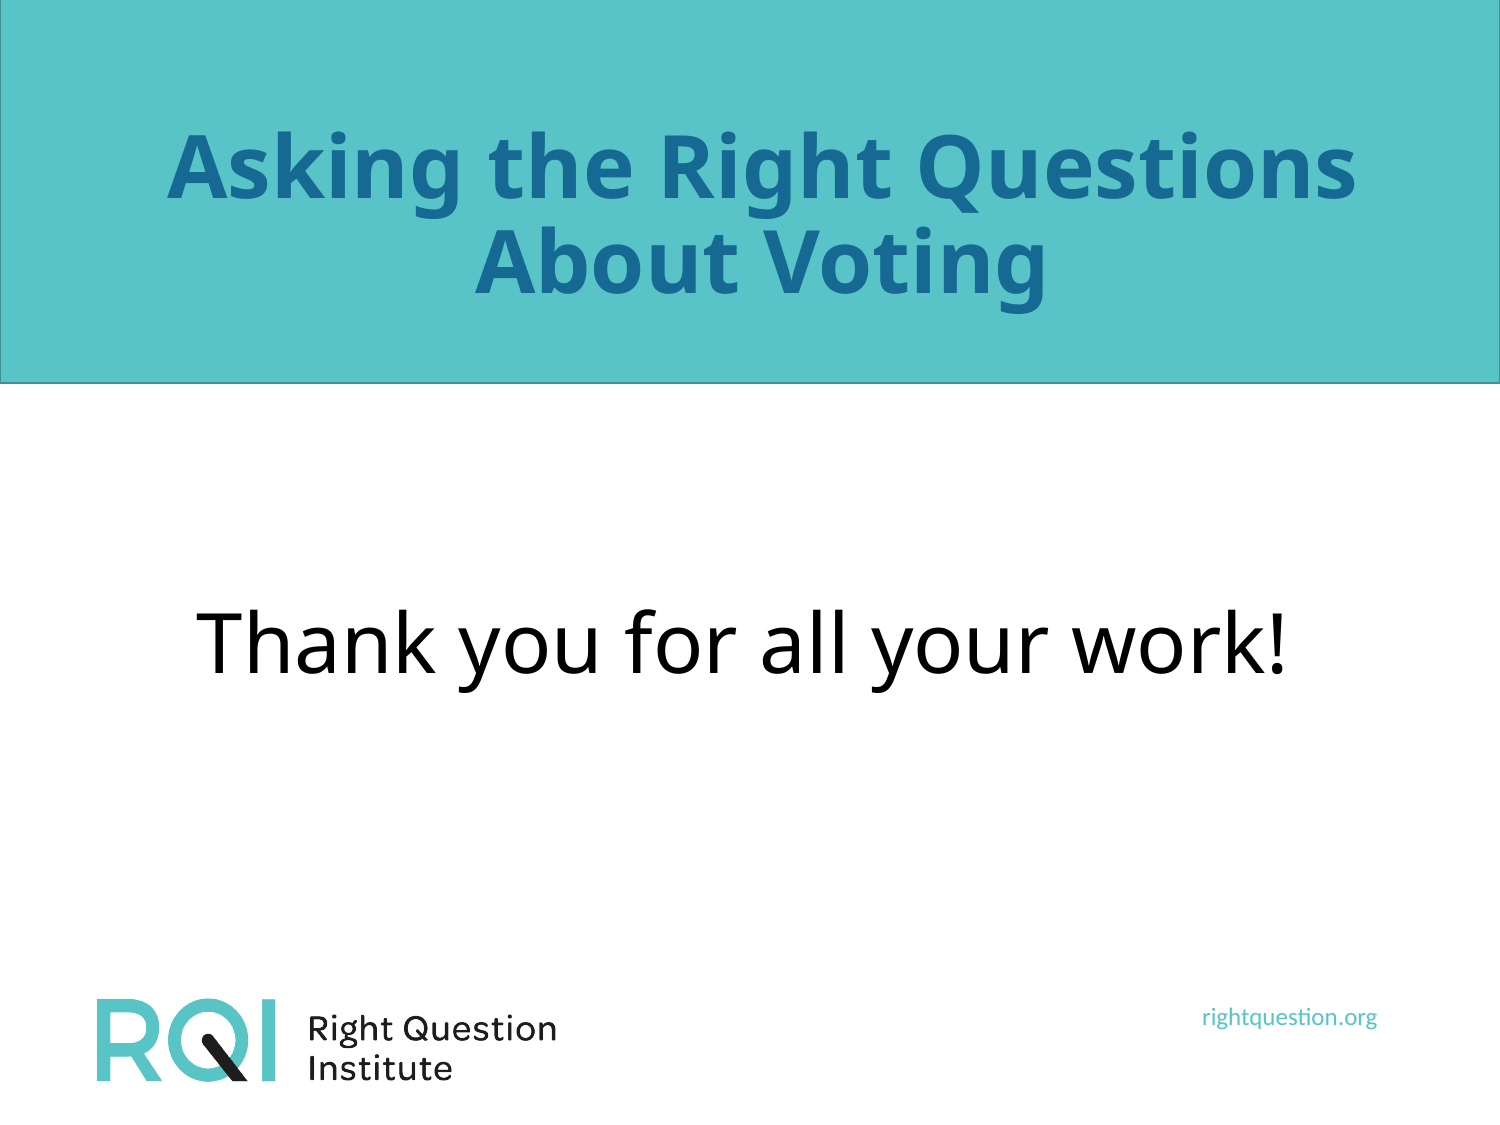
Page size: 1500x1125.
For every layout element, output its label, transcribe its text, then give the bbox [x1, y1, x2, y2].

title Asking the Right Questions About Voting [94, 60, 1432, 320]
picture [95, 997, 557, 1083]
subtitle Thank you for all your work! [94, 594, 1393, 700]
